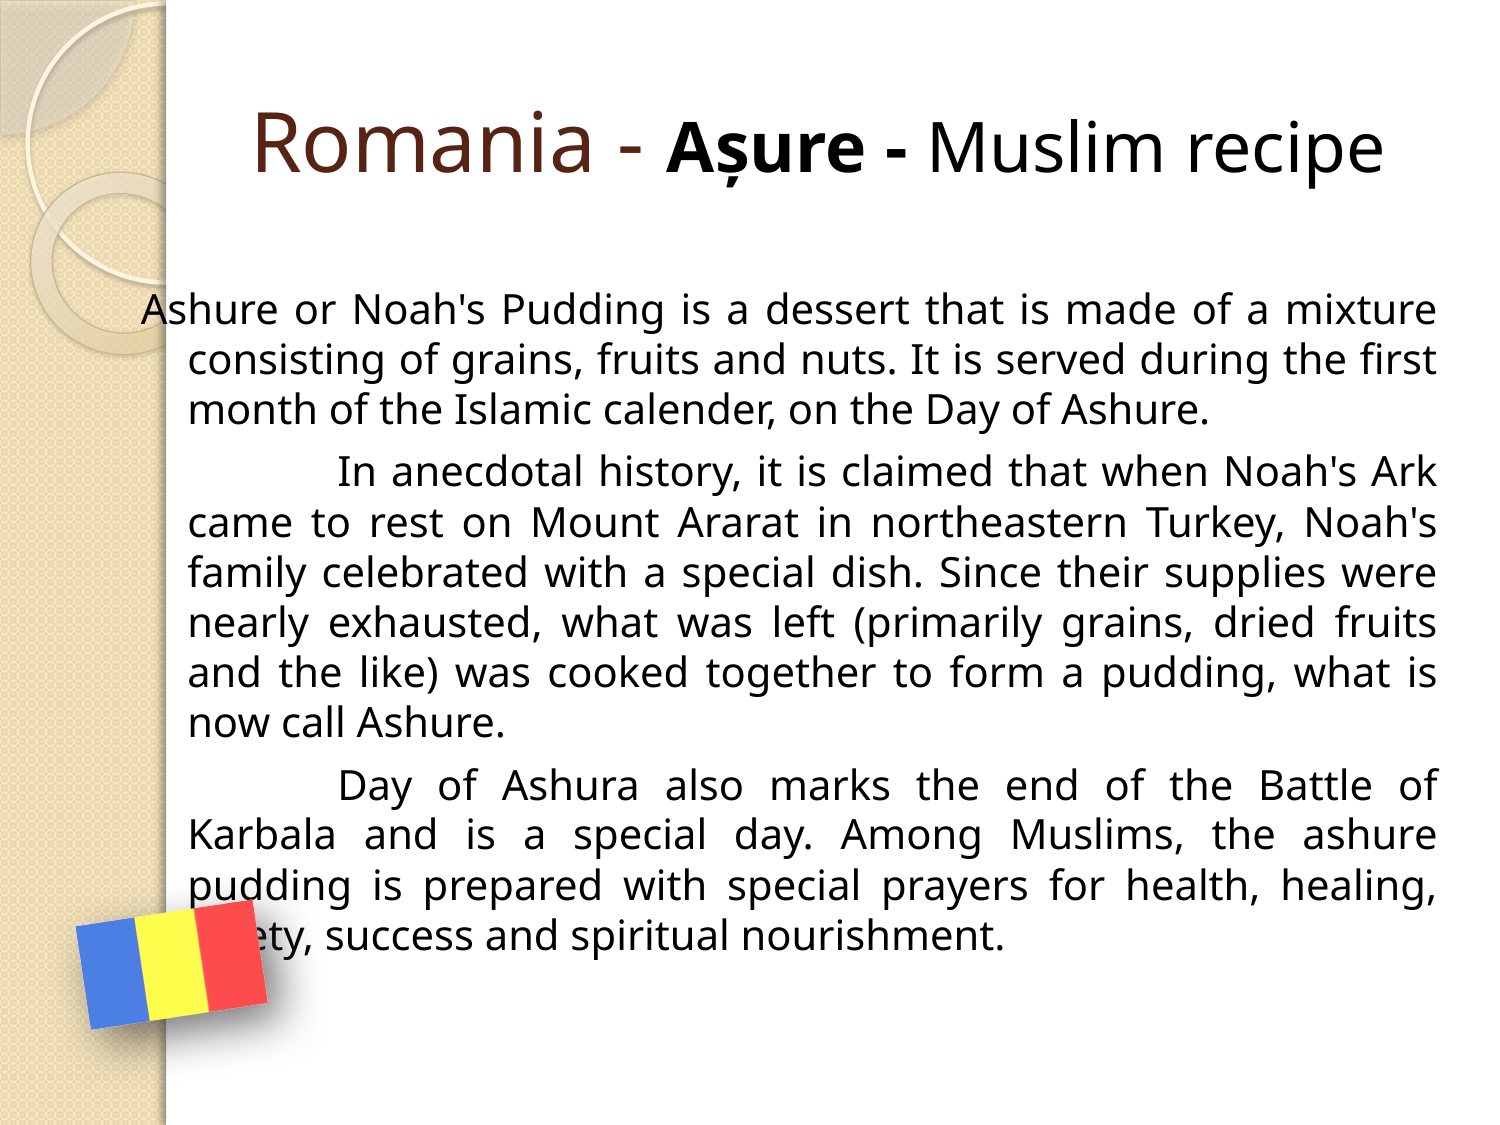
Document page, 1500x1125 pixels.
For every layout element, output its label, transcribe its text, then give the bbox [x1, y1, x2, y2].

title Romania - Aşure - Muslim recipe [235, 45, 1466, 233]
list Ashure or Noah's Pudding is a dessert that is made of a mixture consisting of grains, fruits and nuts. It is served during the first month of the Islamic calender, on the Day of Ashure. In anecdotal history, it is claimed that when Noah's Ark came to rest on Mount Ararat in northeastern Turkey, Noah's family celebrated with a special dish. Since their supplies were nearly exhausted, what was left (primarily grains, dried fruits and the like) was cooked together to form a pudding, what is now call Ashure. Day of Ashura also marks the end of the Battle of Karbala and is a special day. Among Muslims, the ashure pudding is prepared with special prayers for health, healing, safety, success and spiritual nourishment. [112, 275, 1453, 1063]
picture [81, 912, 262, 1018]
